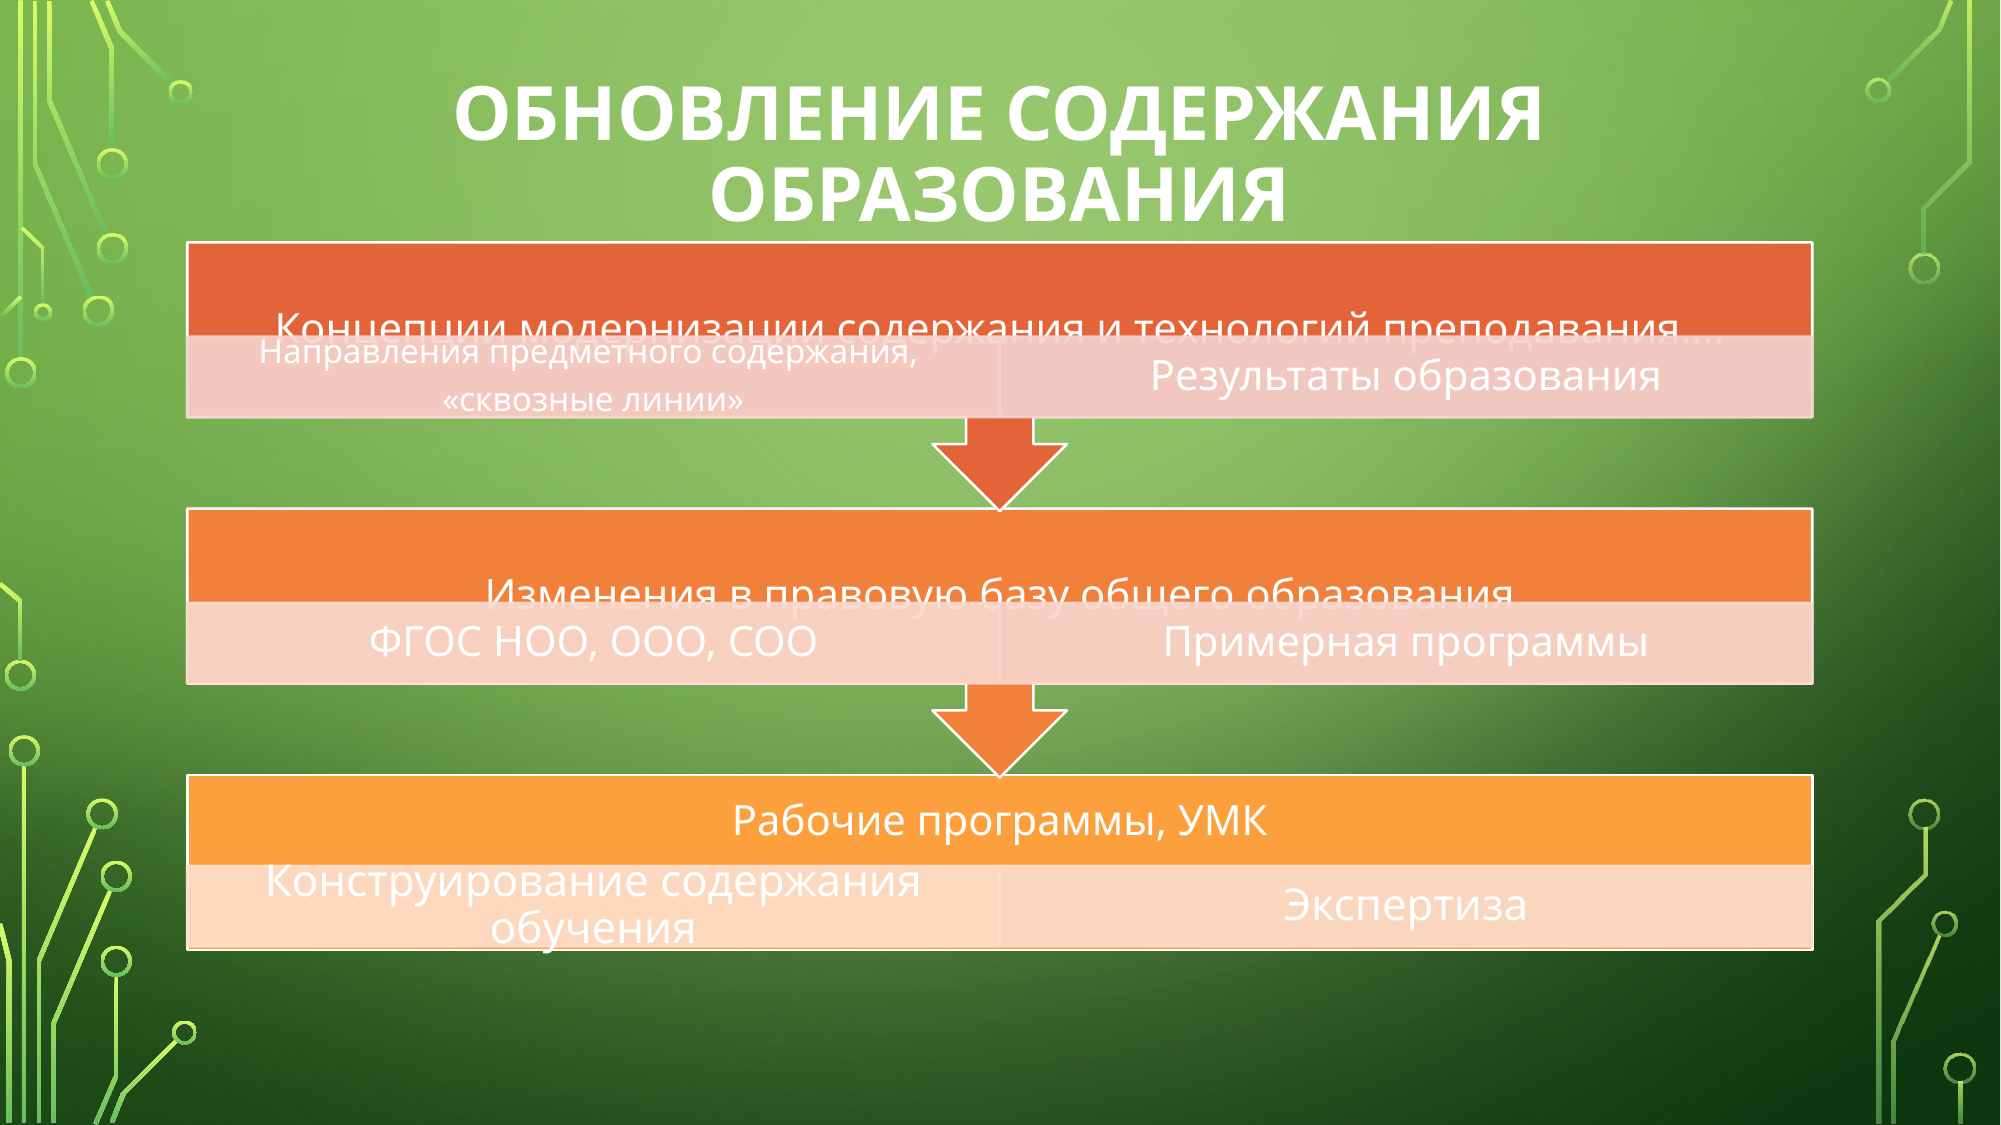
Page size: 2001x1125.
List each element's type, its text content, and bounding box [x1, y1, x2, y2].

title Обновление содержания образования [187, 101, 1813, 213]
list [186, 241, 1813, 951]
